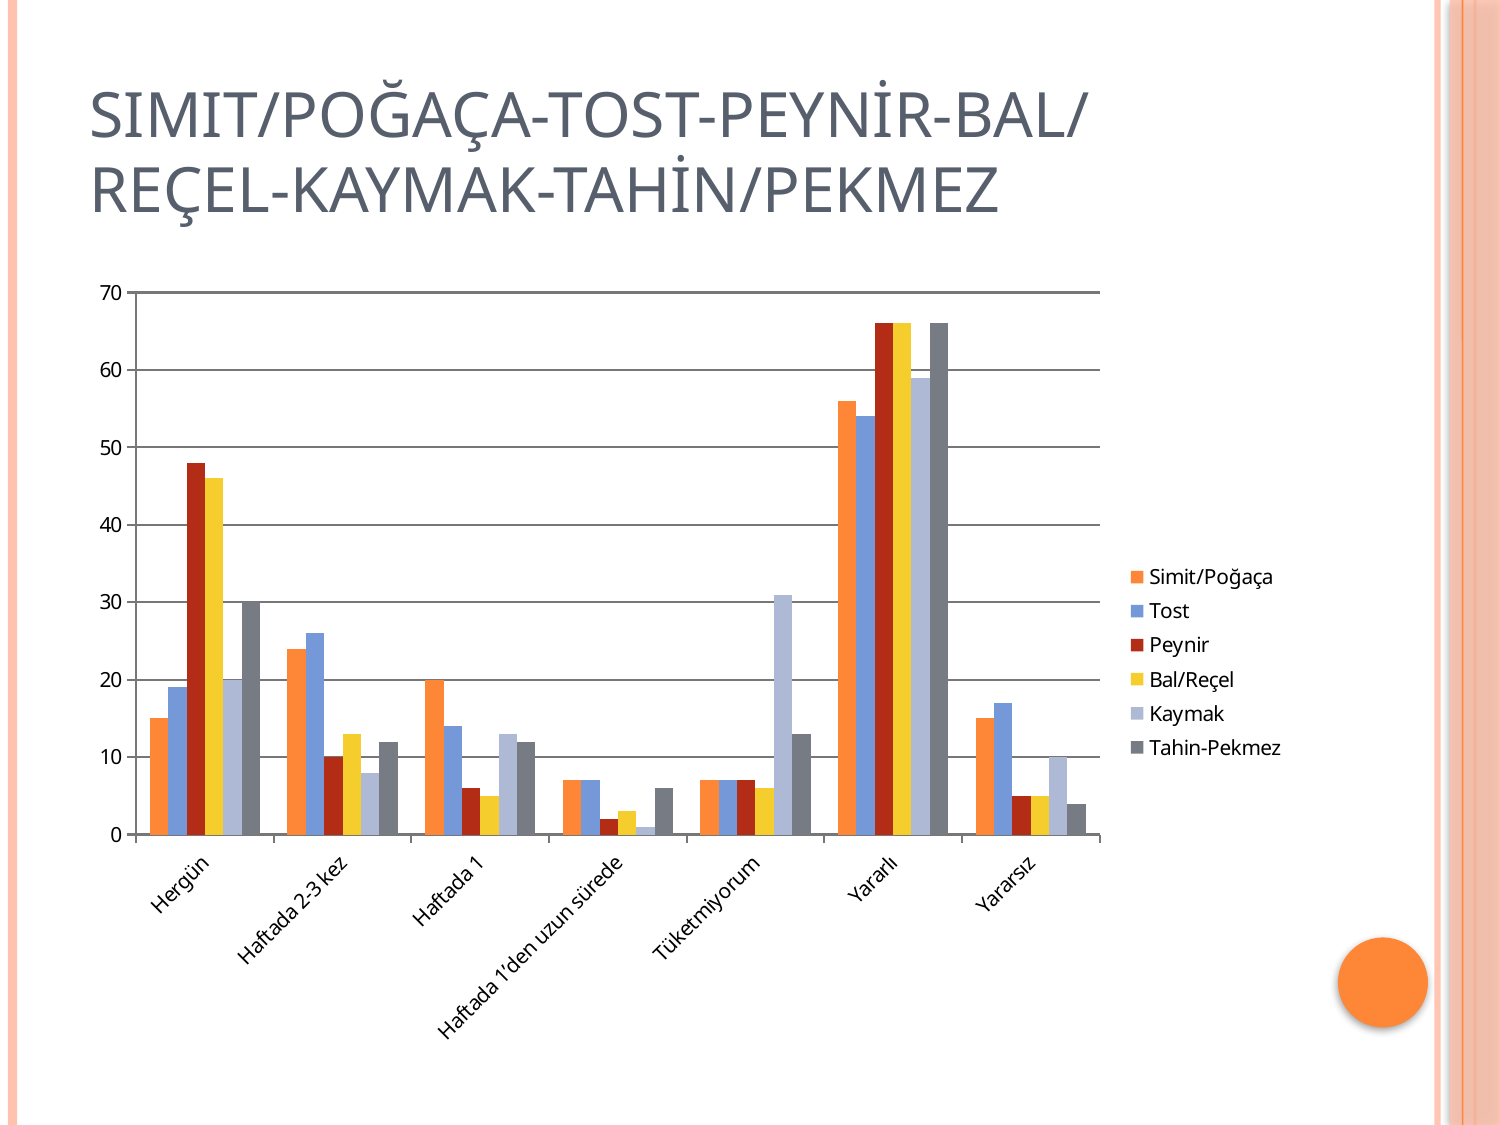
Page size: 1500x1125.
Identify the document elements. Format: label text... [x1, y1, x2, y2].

chart [74, 261, 1301, 1063]
title SIMIT/POĞAÇA-TOST-PEYNİR-BAL/REÇEL-KAYMAK-TAHİN/PEKMEZ [75, 45, 1300, 233]
